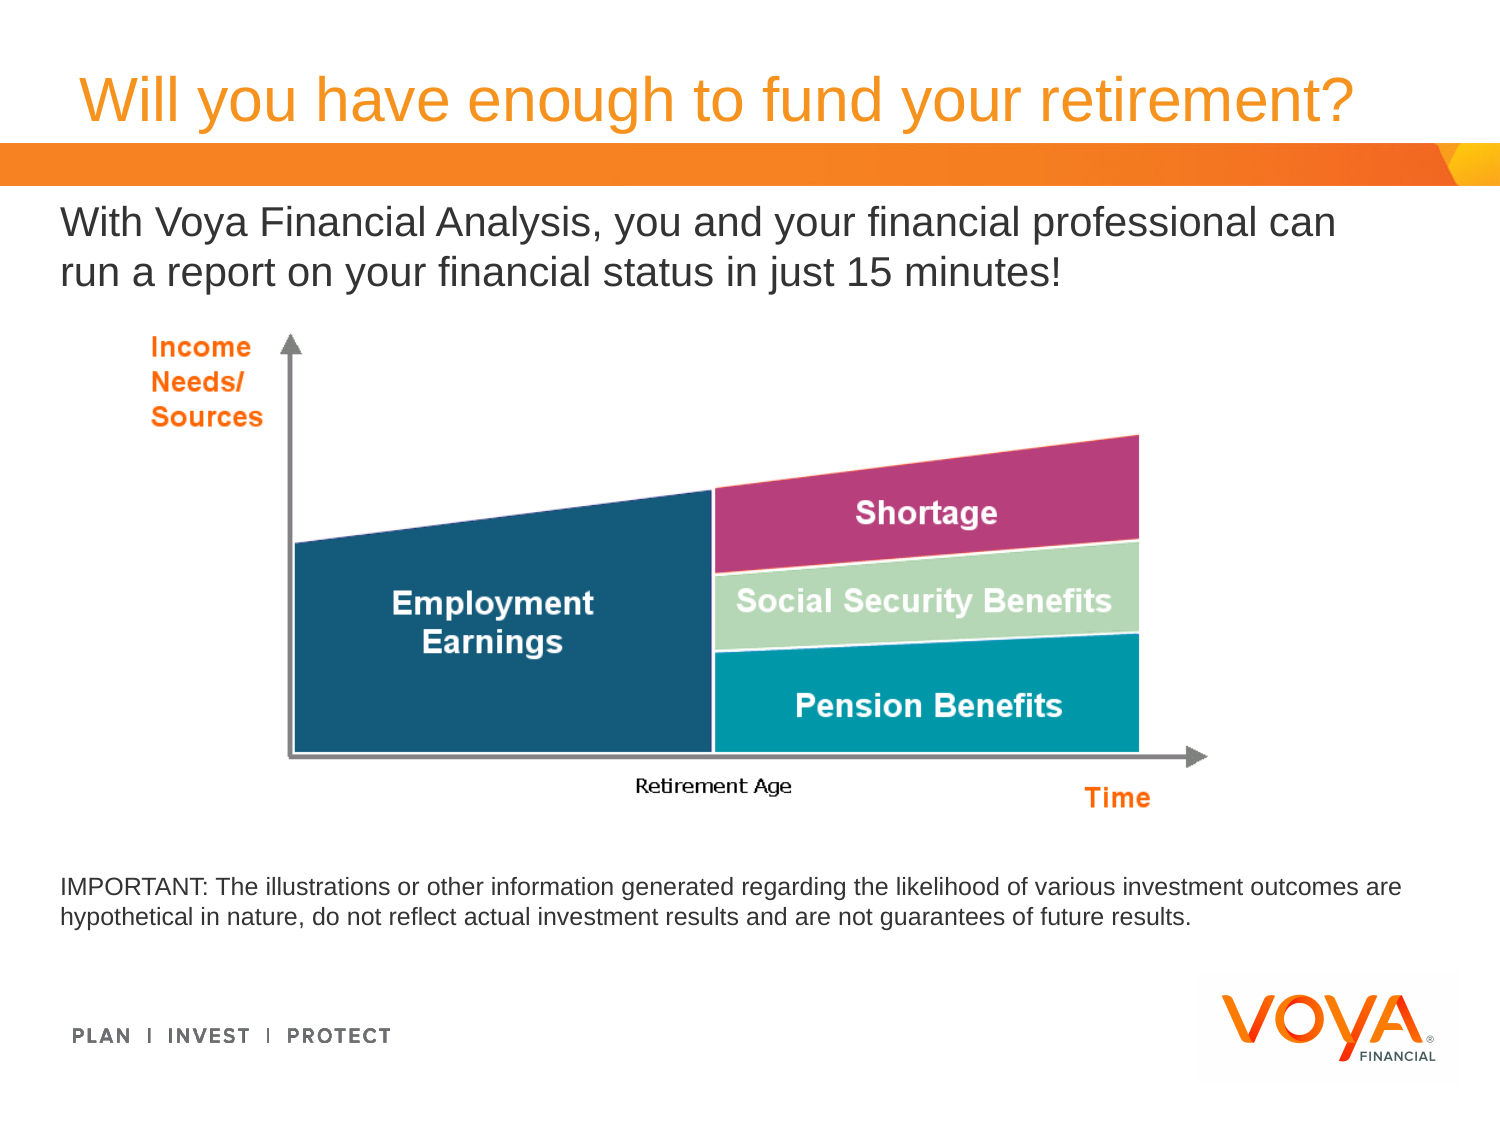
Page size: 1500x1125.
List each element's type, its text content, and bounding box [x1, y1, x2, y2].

text_box With Voya Financial Analysis, you and your financial professional can run a report on your financial status in just 15 minutes! [45, 187, 1420, 302]
picture [0, 143, 1500, 186]
title Will you have enough to fund your retirement? [64, 37, 1415, 156]
text_box IMPORTANT: The illustrations or other information generated regarding the likelihood of various investment outcomes are hypothetical in nature, do not reflect actual investment results and are not guarantees of future results. [45, 863, 1487, 938]
picture [142, 317, 1215, 822]
picture [1198, 971, 1459, 1085]
picture [73, 1028, 390, 1043]
